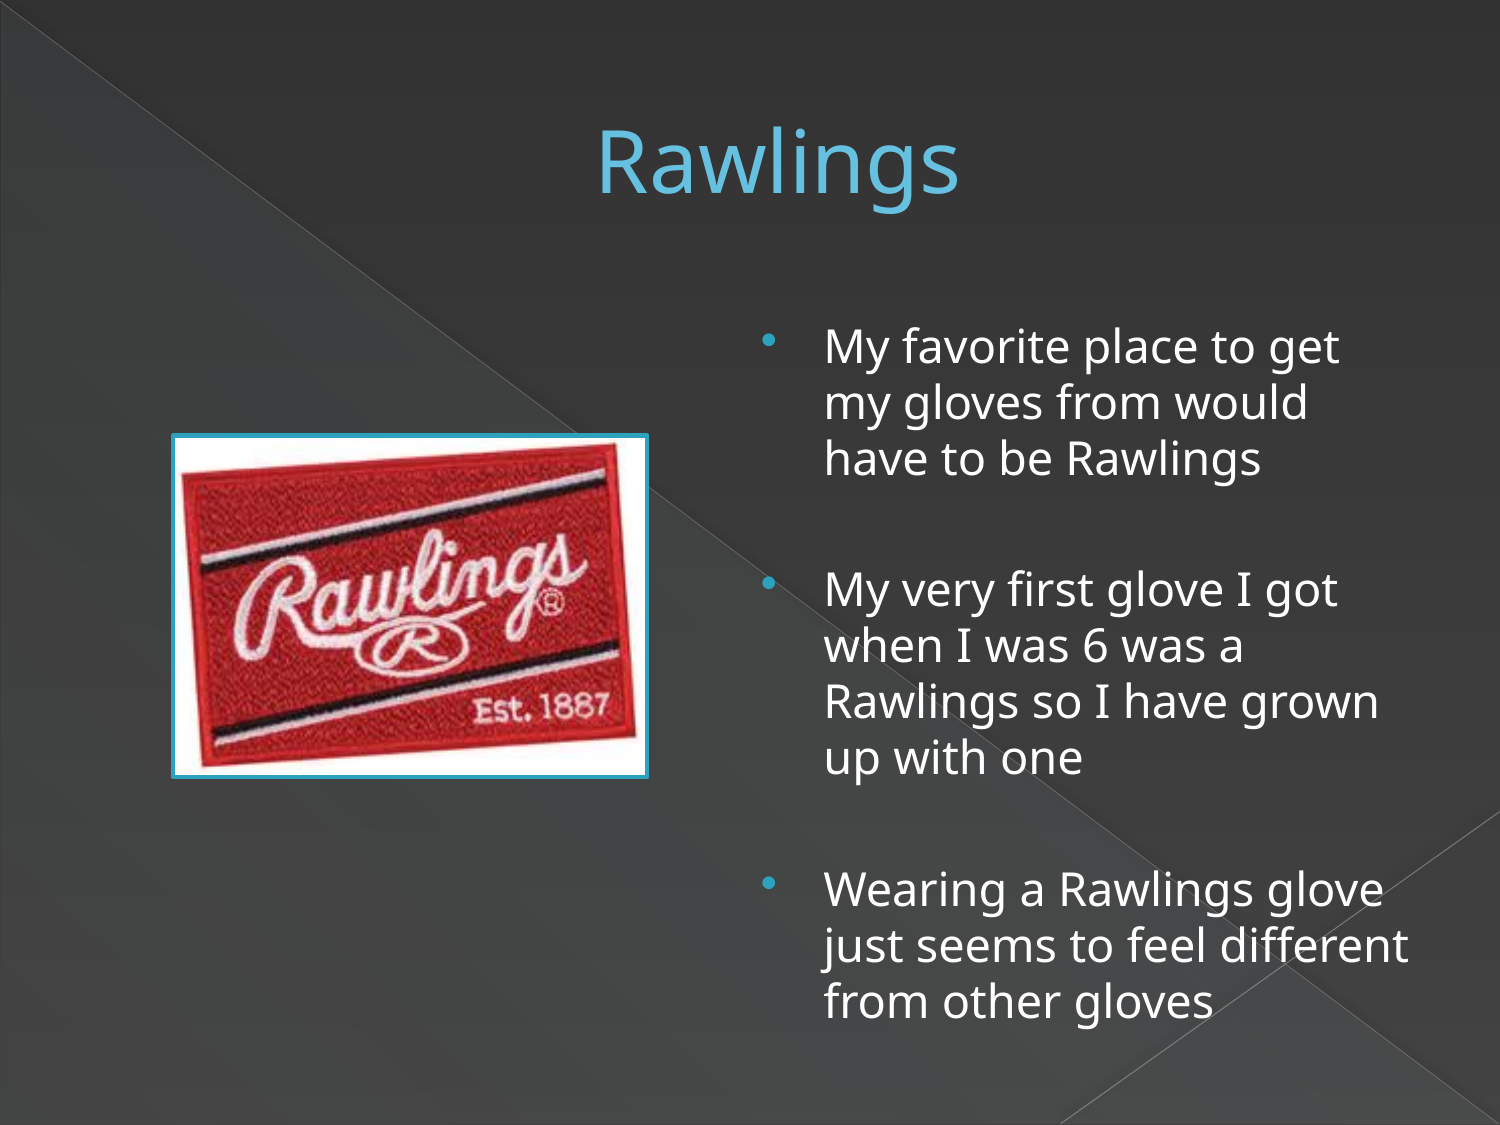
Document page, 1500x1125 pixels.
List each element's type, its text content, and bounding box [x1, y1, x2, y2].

picture [174, 437, 646, 776]
title Rawlings [75, 43, 1425, 274]
list My favorite place to get my gloves from would have to be Rawlings My very first glove I got when I was 6 was a Rawlings so I have grown up with one Wearing a Rawlings glove just seems to feel different from other gloves [737, 308, 1425, 1059]
